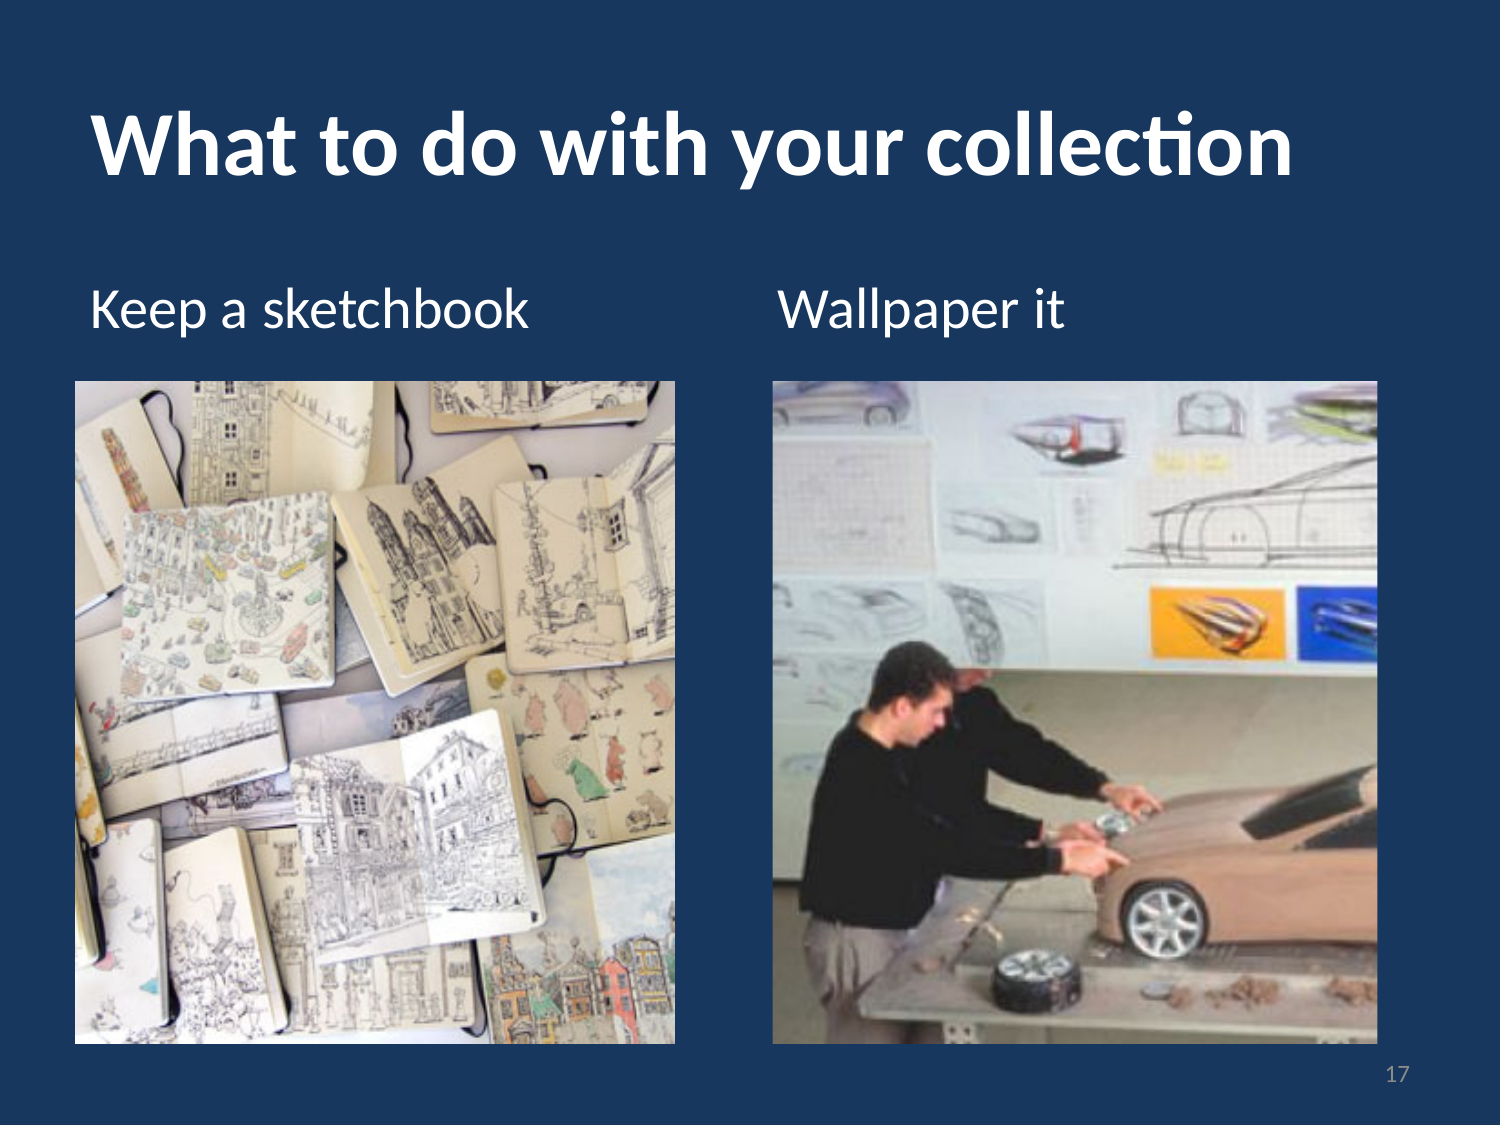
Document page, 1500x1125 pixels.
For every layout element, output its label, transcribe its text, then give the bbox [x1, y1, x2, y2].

picture [772, 381, 1378, 1045]
slide_number 17 [1074, 1042, 1425, 1103]
picture [74, 381, 675, 1045]
list Keep a sketchbook [75, 262, 738, 1005]
title What to do with your collection [75, 45, 1425, 233]
list Wallpaper it [762, 262, 1425, 1005]
